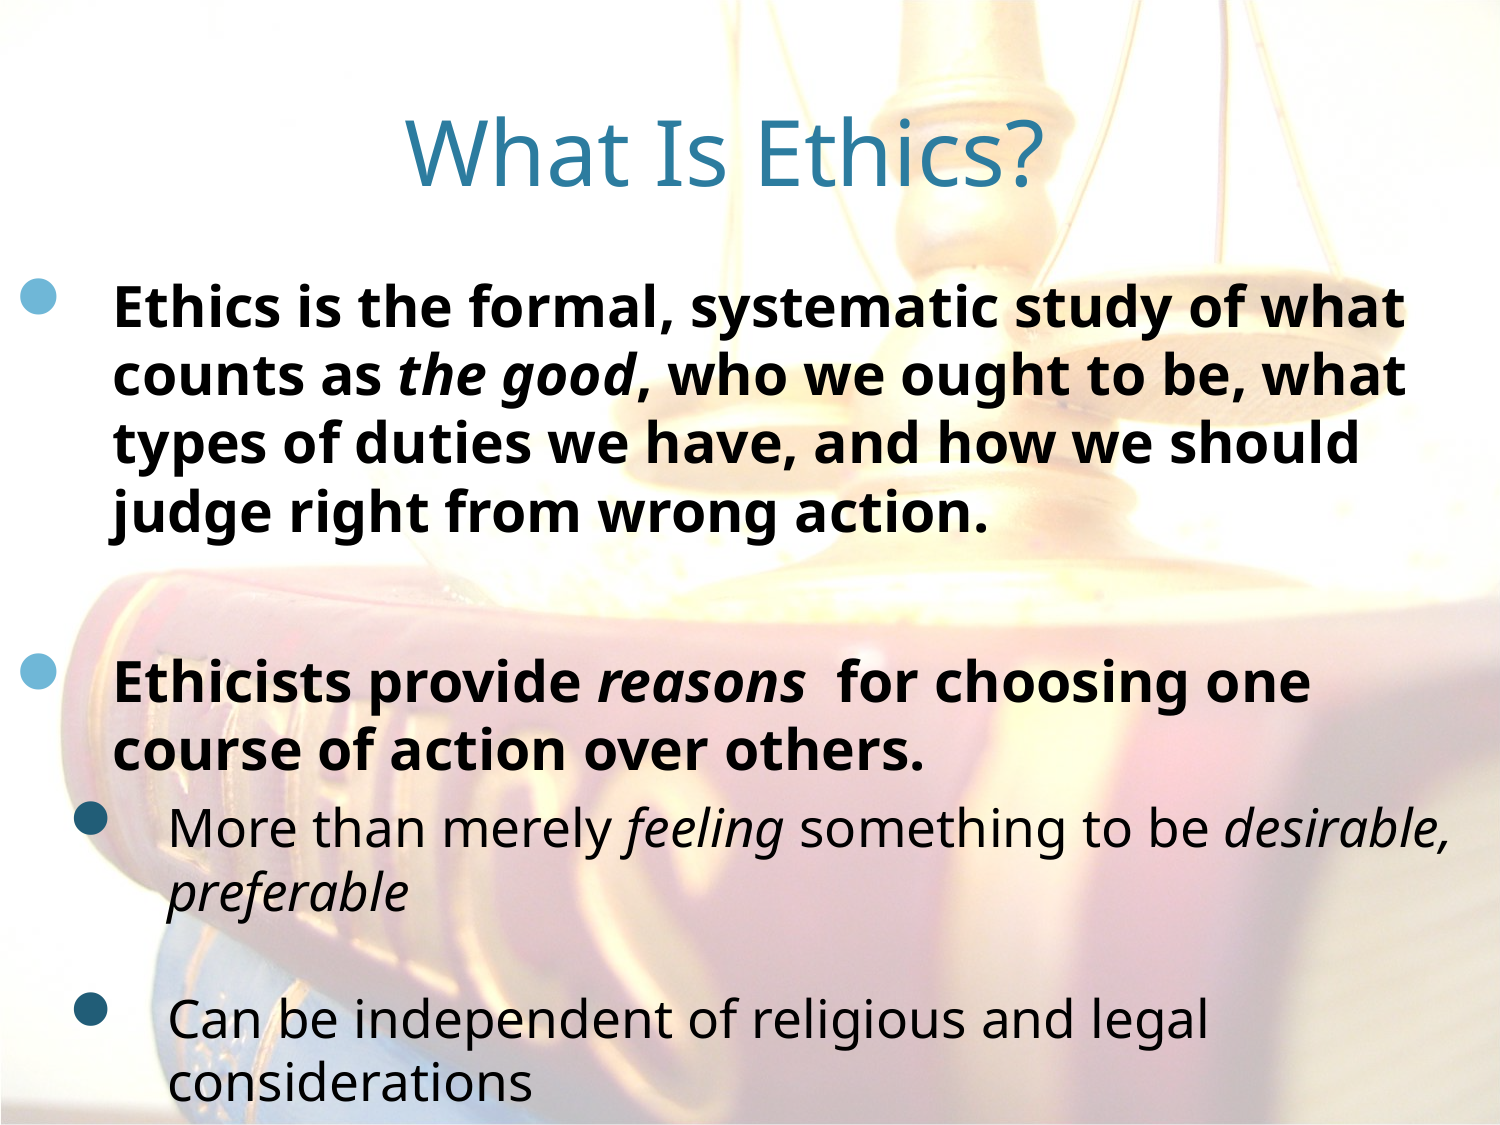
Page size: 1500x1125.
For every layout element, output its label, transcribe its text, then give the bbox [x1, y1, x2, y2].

text_box What Is Ethics? [49, 87, 1400, 262]
list Ethics is the formal, systematic study of what counts as the good, who we ought to be, what types of duties we have, and how we should judge right from wrong action. Ethicists provide reasons for choosing one course of action over others. More than merely feeling something to be desirable, preferable Can be independent of religious and legal considerations [0, 262, 1500, 1125]
